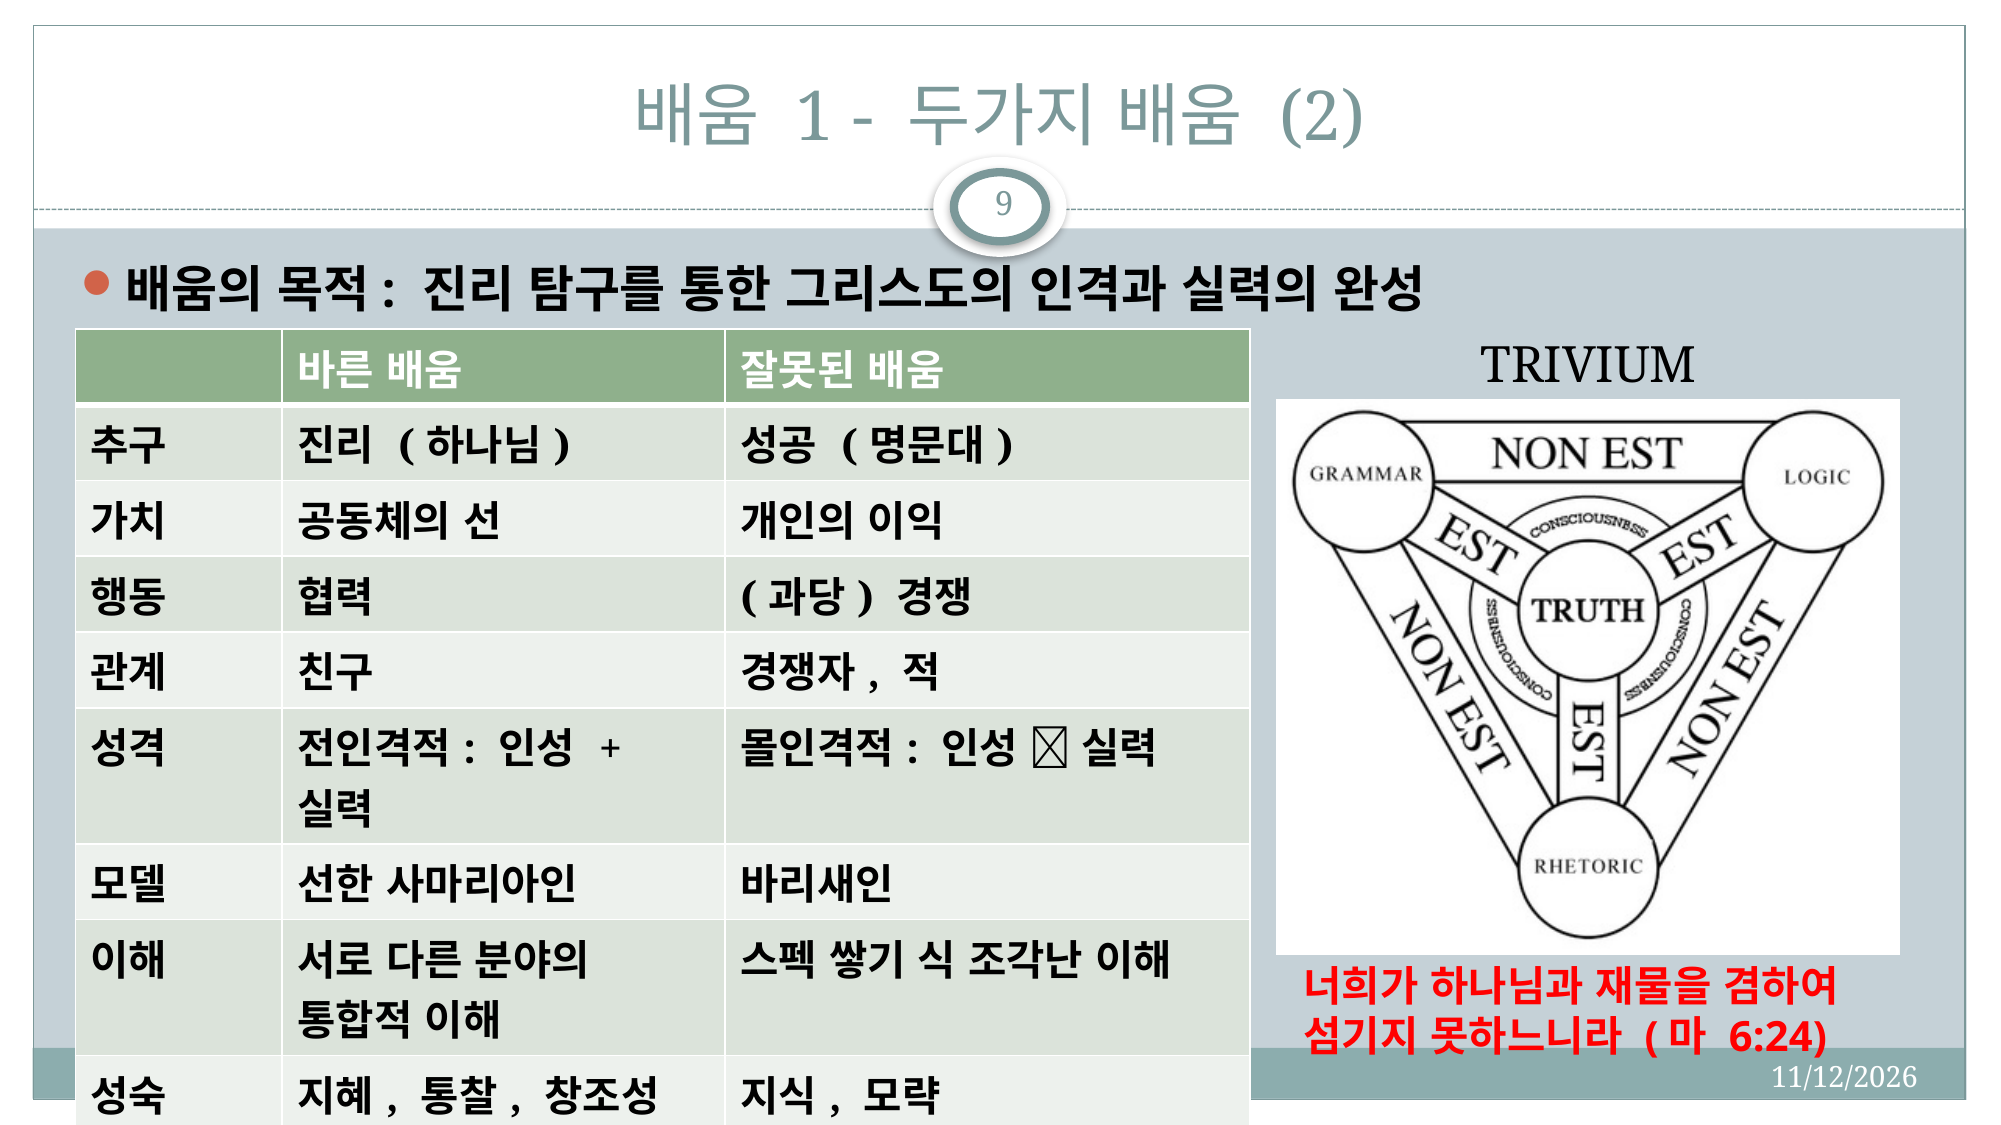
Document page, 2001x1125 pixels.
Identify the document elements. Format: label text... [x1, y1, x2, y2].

picture [1276, 399, 1901, 956]
table_cell 가치 [76, 481, 281, 555]
table_cell 바리새인 [726, 845, 1249, 919]
table_cell 성공 (명문대) [726, 408, 1249, 480]
table_cell 모델 [76, 845, 281, 919]
table_cell 행동 [76, 557, 281, 631]
table_cell 추구 [76, 408, 281, 480]
table_header 바른 배움 [283, 330, 724, 402]
table_header 잘못된 배움 [726, 330, 1249, 402]
table_cell 몰인격적: 인성  실력 [726, 709, 1249, 843]
table_cell 개인의 이익 [726, 481, 1249, 555]
footer Jung-Hoon Rhew [66, 1051, 75, 1112]
slide_number 9 [953, 168, 1054, 241]
table_cell 서로 다른 분야의 통합적 이해 [283, 920, 724, 1055]
table_cell (과당) 경쟁 [726, 557, 1249, 631]
table_cell 성격 [76, 709, 281, 843]
table_cell 성숙 [76, 1056, 281, 1125]
table_cell 협력 [283, 557, 724, 631]
table_cell 이해 [76, 920, 281, 1055]
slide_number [1266, 1050, 1933, 1111]
text_box TRIVIUM [1465, 324, 1712, 396]
table_cell 스펙 쌓기 식 조각난 이해 [726, 920, 1249, 1055]
table_cell 관계 [76, 633, 281, 707]
table_cell 선한 사마리아인 [283, 845, 724, 919]
table_cell 전인격적: 인성 + 실력 [283, 709, 724, 843]
list 배움의 목적: 진리 탐구를 통한 그리스도의 인격과 실력의 완성 [66, 250, 1926, 1001]
table_cell 지식, 모략 [726, 1056, 1249, 1125]
table_header [76, 330, 281, 402]
table_cell 진리 (하나님) [283, 408, 724, 480]
text_box 너희가 하나님과 재물을 겸하여 섬기지 못하느니라 (마 6:24) [1288, 965, 1854, 1067]
table_cell 공동체의 선 [283, 481, 724, 555]
title 배움 1 - 두가지 배움 (2) [66, 37, 1933, 162]
table_cell 친구 [283, 633, 724, 707]
table_cell 지혜, 통찰, 창조성 [283, 1056, 724, 1125]
table_cell 경쟁자, 적 [726, 633, 1249, 707]
